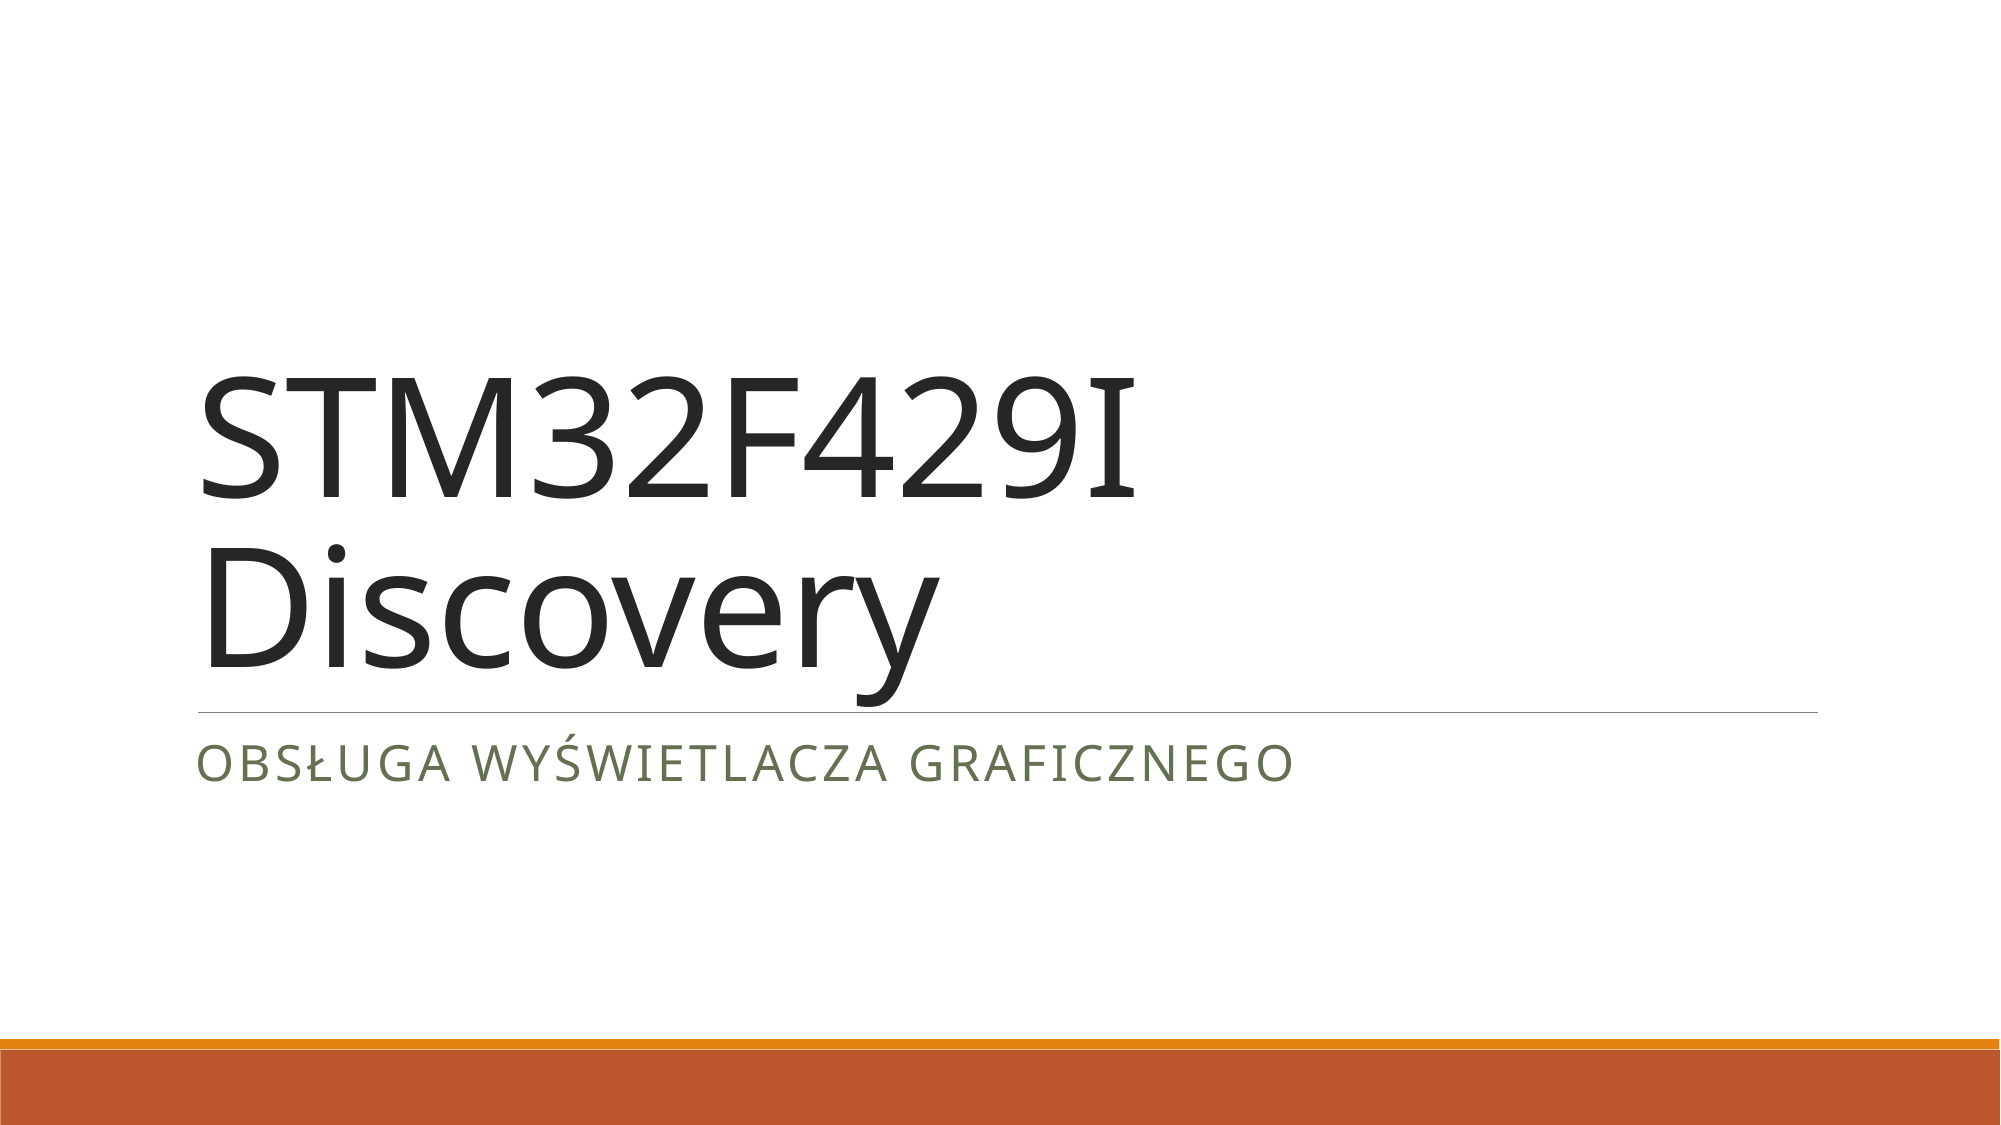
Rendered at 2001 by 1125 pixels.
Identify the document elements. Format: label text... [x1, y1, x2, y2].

subtitle obsługa wyświetlacza graficznego [180, 730, 1831, 919]
title STM32F429I Discovery [180, 124, 1830, 710]
